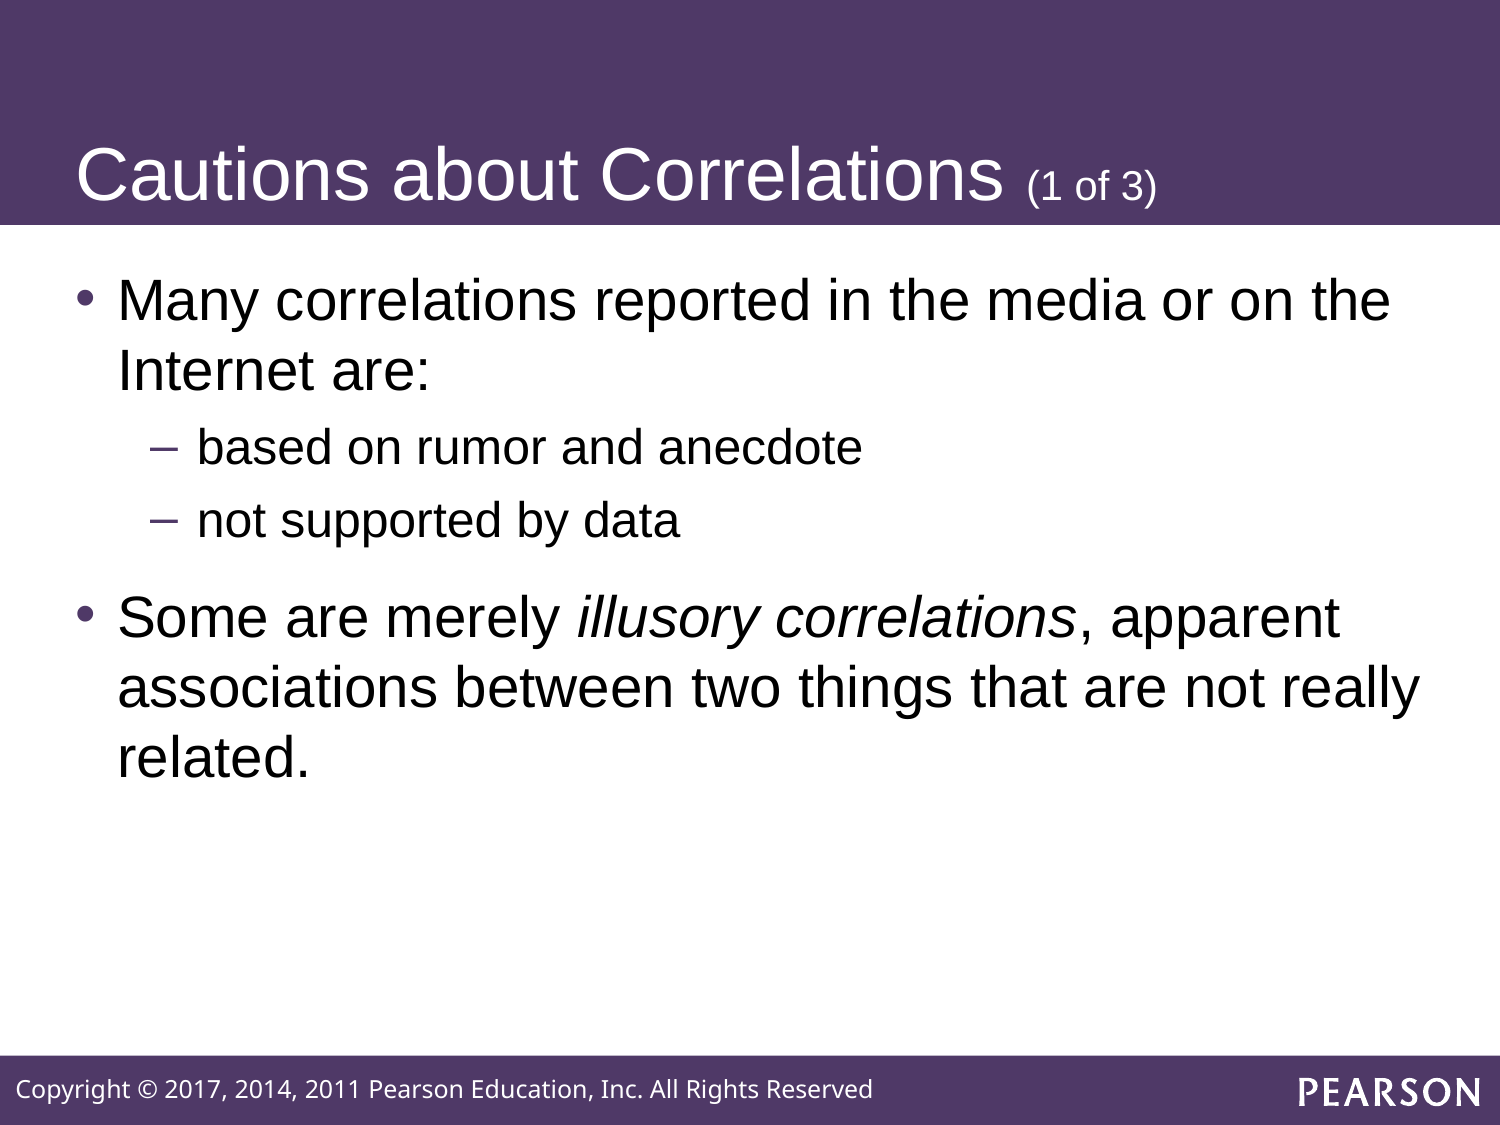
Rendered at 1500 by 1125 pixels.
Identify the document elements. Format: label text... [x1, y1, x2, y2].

title Cautions about Correlations (1 of 3) [75, 35, 1425, 216]
list Many correlations reported in the media or on the Internet are: based on rumor and anecdote not supported by data Some are merely illusory correlations, apparent associations between two things that are not really related. [75, 262, 1425, 1005]
